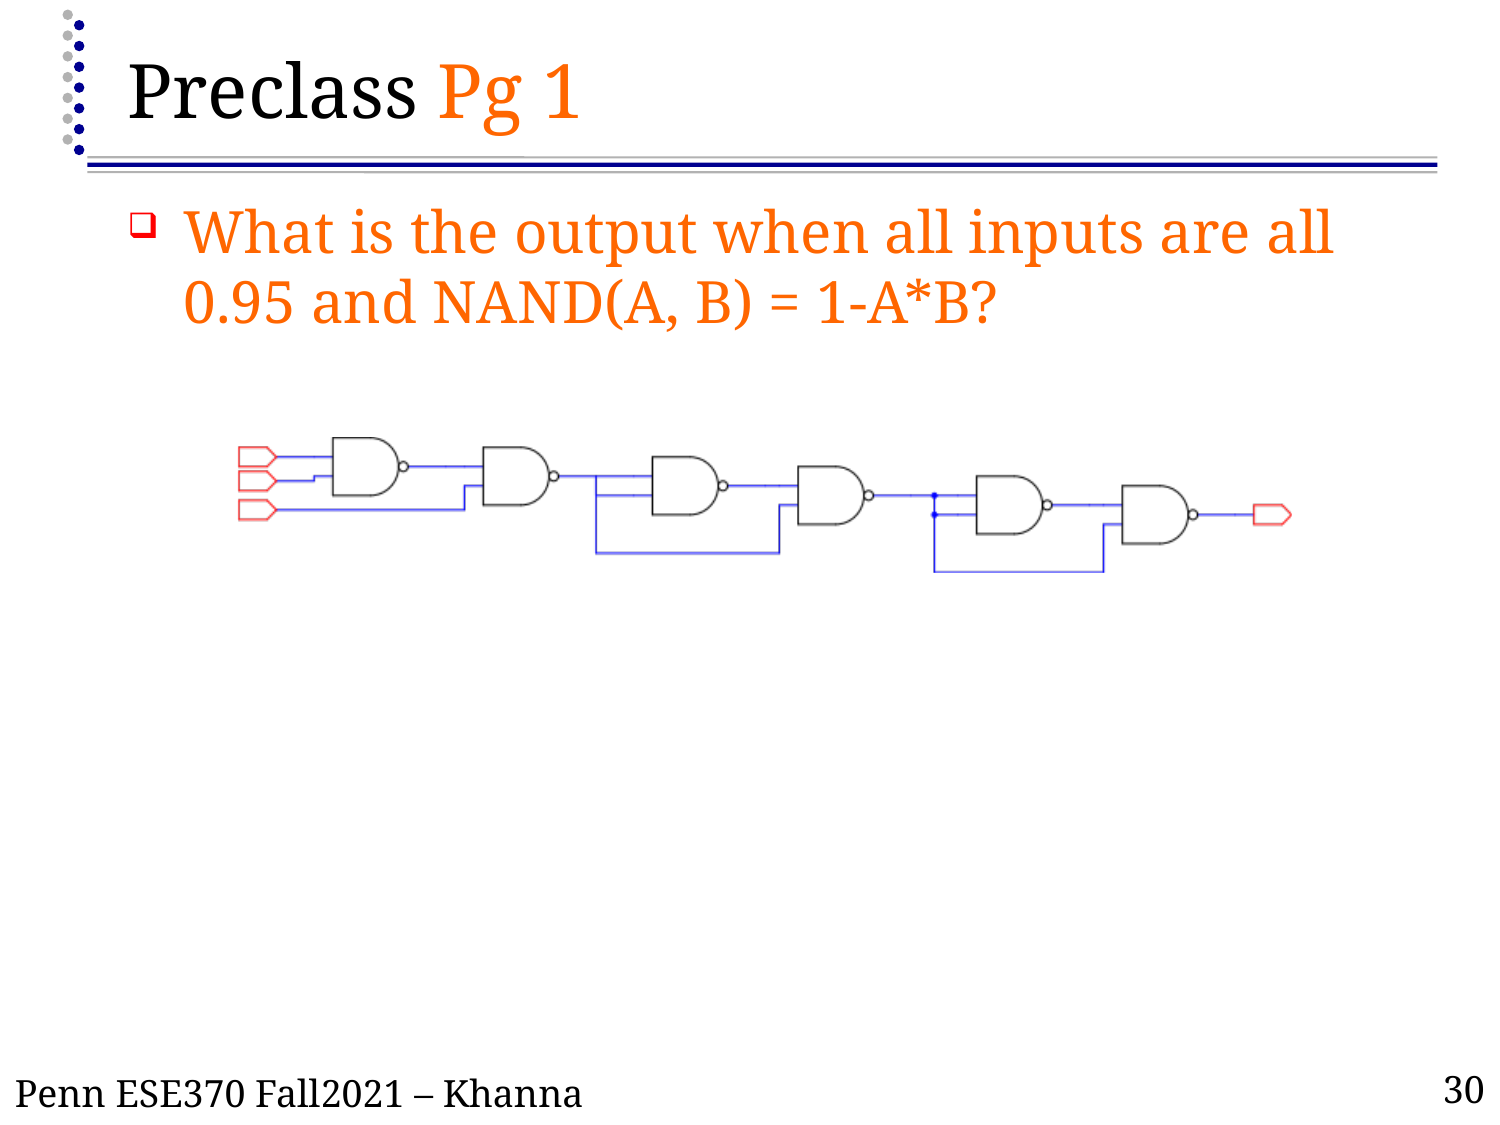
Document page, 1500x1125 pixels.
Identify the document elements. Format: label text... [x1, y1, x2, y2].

title Preclass Pg 1 [112, 16, 1391, 142]
list What is the output when all inputs are all 0.95 and NAND(A, B) = 1-A*B? [112, 187, 1388, 1013]
slide_number 30 [1187, 1050, 1500, 1125]
picture [237, 437, 1292, 574]
text_box Penn ESE370 Fall2021 – Khanna [0, 1062, 700, 1125]
